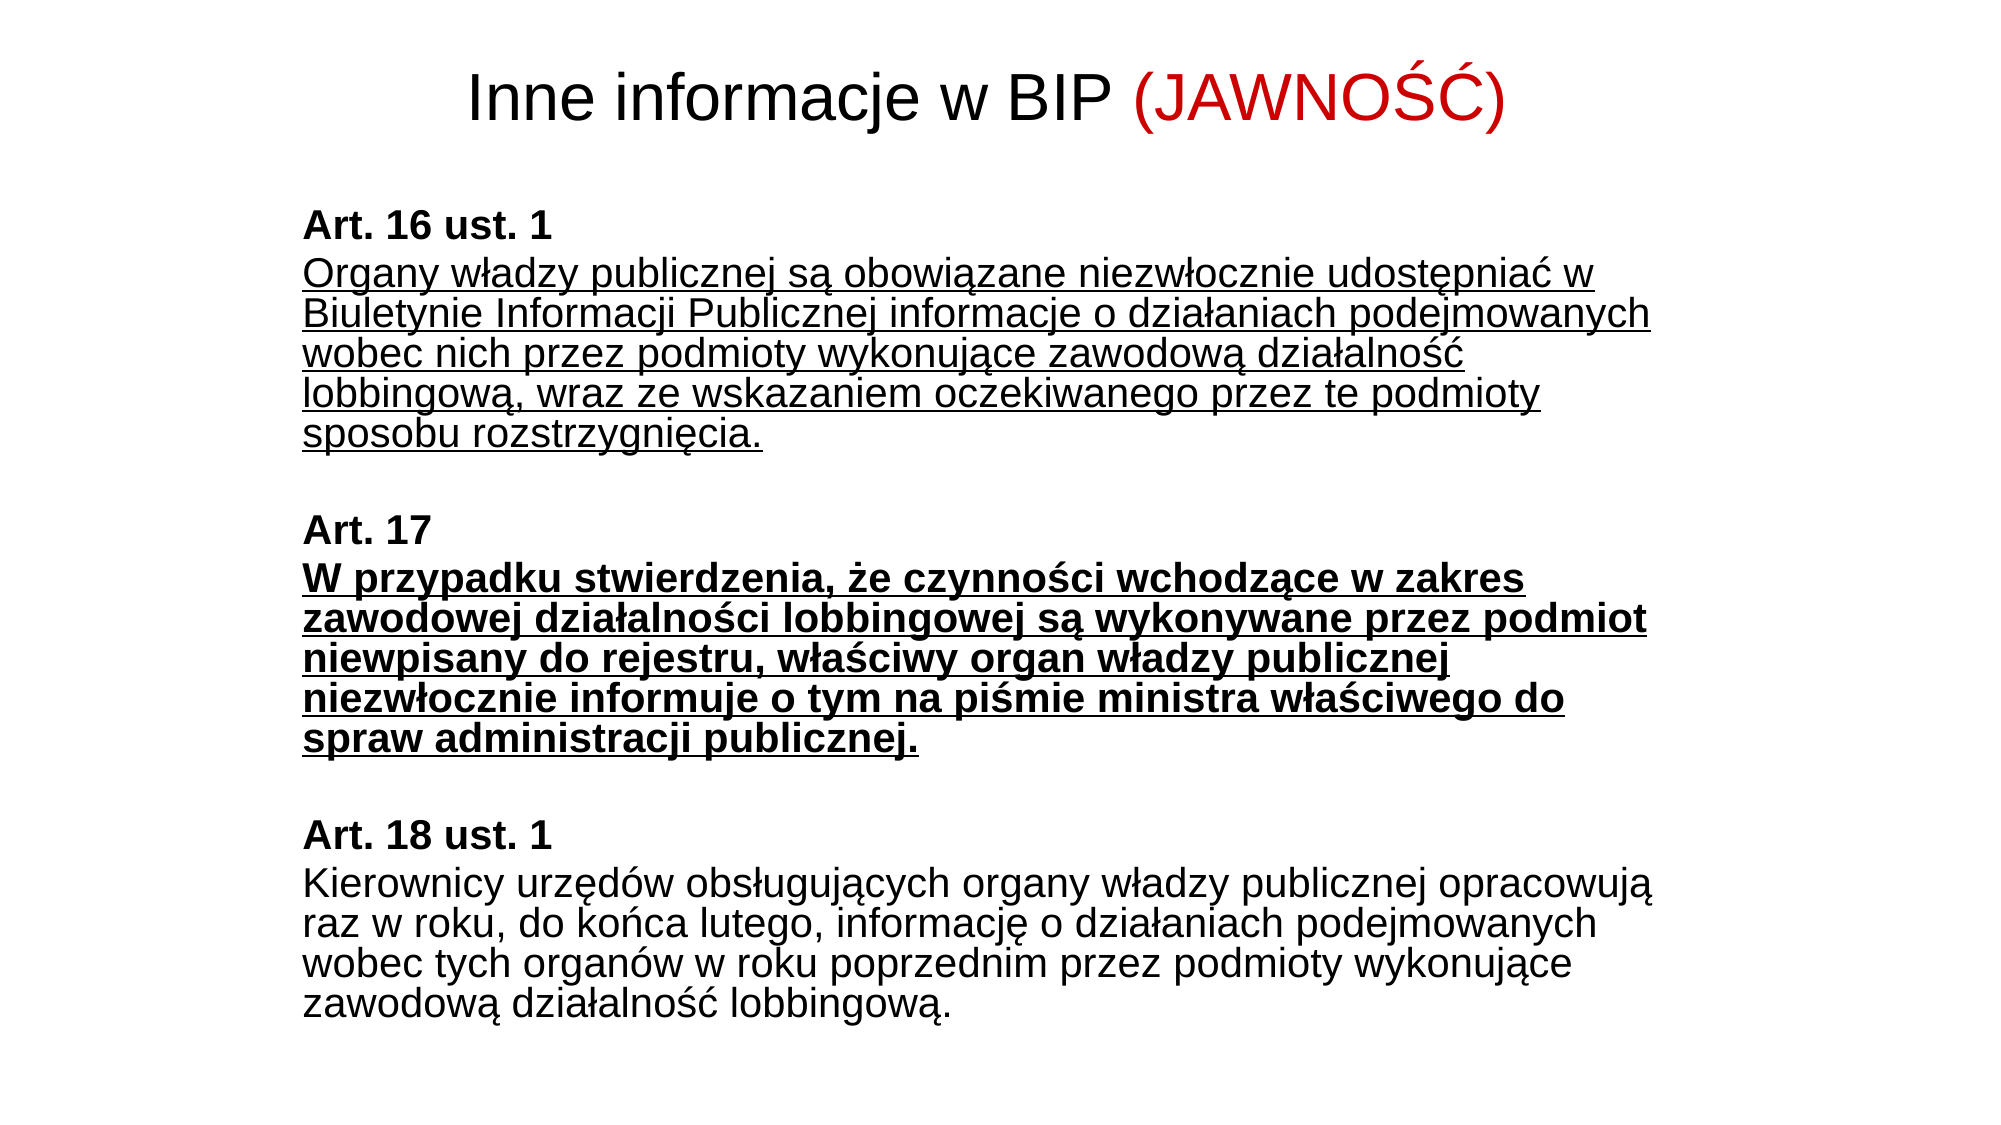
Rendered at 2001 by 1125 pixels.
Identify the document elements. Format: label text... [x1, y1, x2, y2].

title Inne informacje w BIP (JAWNOŚĆ) [312, 0, 1663, 188]
list Art. 16 ust. 1 Organy władzy publicznej są obowiązane niezwłocznie udostępniać w Biuletynie Informacji Publicznej informacje o działaniach podejmowanych wobec nich przez podmioty wykonujące zawodową działalność lobbingową, wraz ze wskazaniem oczekiwanego przez te podmioty sposobu rozstrzygnięcia. Art. 17 W przypadku stwierdzenia, że czynności wchodzące w zakres zawodowej działalności lobbingowej są wykonywane przez podmiot niewpisany do rejestru, właściwy organ władzy publicznej niezwłocznie informuje o tym na piśmie ministra właściwego do spraw administracji publicznej. Art. 18 ust. 1 Kierownicy urzędów obsługujących organy władzy publicznej opracowują raz w roku, do końca lutego, informację o działaniach podejmowanych wobec tych organów w roku poprzednim przez podmioty wykonujące zawodową działalność lobbingową. [287, 200, 1713, 1125]
